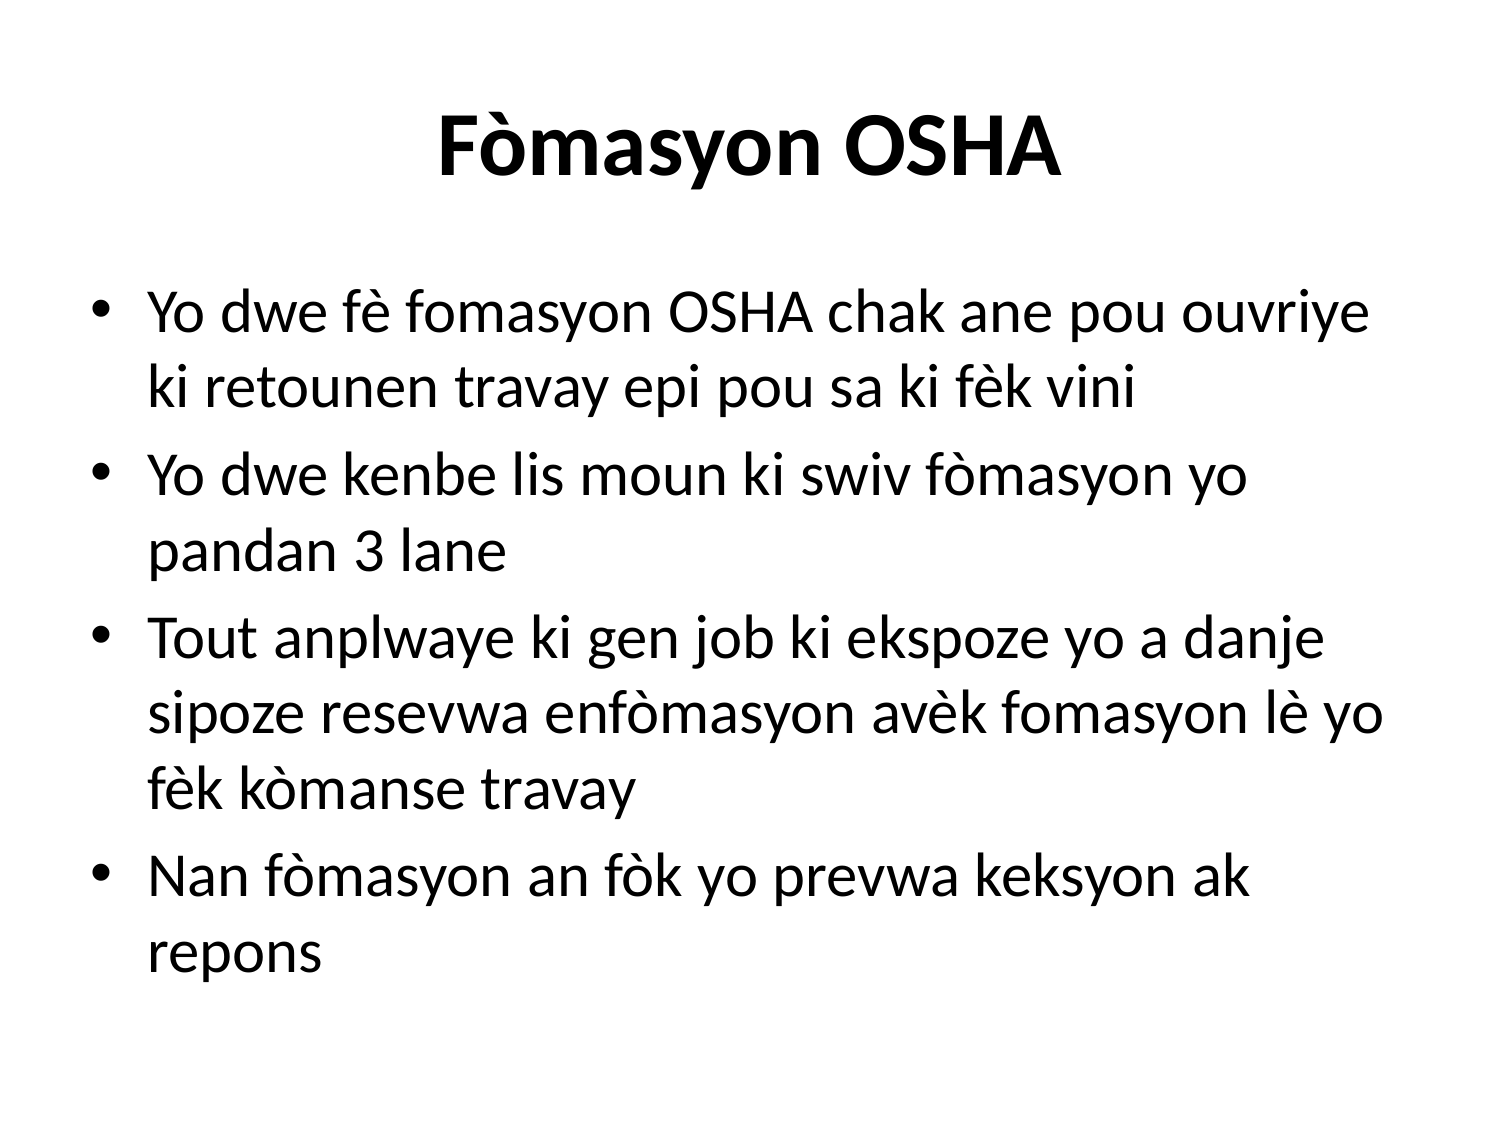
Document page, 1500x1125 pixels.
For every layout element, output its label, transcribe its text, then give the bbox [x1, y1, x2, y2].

title Fòmasyon OSHA [75, 45, 1425, 233]
list Yo dwe fè fomasyon OSHA chak ane pou ouvriye ki retounen travay epi pou sa ki fèk vini Yo dwe kenbe lis moun ki swiv fòmasyon yo pandan 3 lane Tout anplwaye ki gen job ki ekspoze yo a danje sipoze resevwa enfòmasyon avèk fomasyon lè yo fèk kòmanse travay Nan fòmasyon an fòk yo prevwa keksyon ak repons [75, 262, 1425, 1005]
